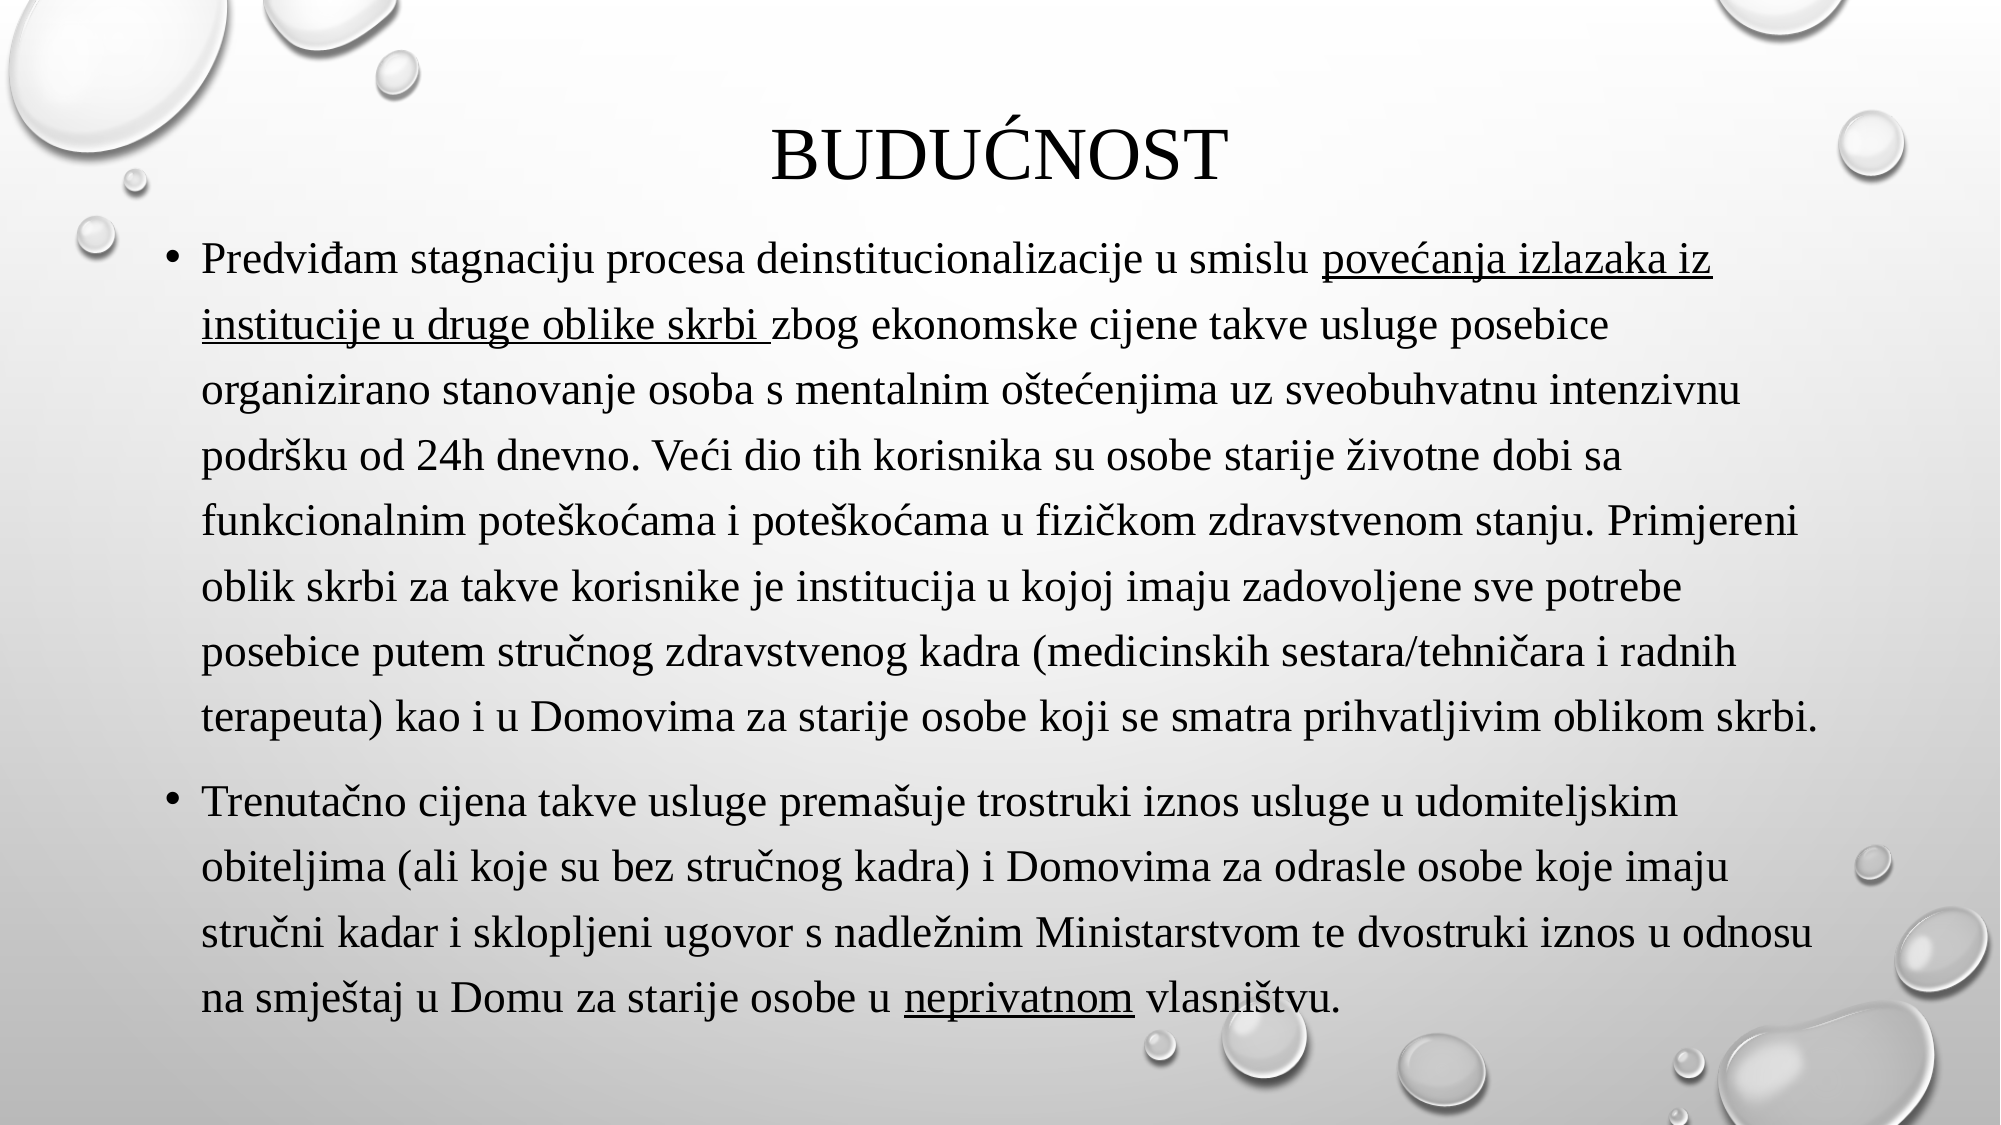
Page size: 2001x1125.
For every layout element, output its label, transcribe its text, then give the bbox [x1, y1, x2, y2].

picture [0, 0, 2000, 1125]
title budućnost [149, 101, 1851, 210]
list Predviđam stagnaciju procesa deinstitucionalizacije u smislu povećanja izlazaka iz institucije u druge oblike skrbi zbog ekonomske cijene takve usluge posebice organizirano stanovanje osoba s mentalnim oštećenjima uz sveobuhvatnu intenzivnu podršku od 24h dnevno. Veći dio tih korisnika su osobe starije životne dobi sa funkcionalnim poteškoćama i poteškoćama u fizičkom zdravstvenom stanju. Primjereni oblik skrbi za takve korisnike je institucija u kojoj imaju zadovoljene sve potrebe posebice putem stručnog zdravstvenog kadra (medicinskih sestara/tehničara i radnih terapeuta) kao i u Domovima za starije osobe koji se smatra prihvatljivim oblikom skrbi. Trenutačno cijena takve usluge premašuje trostruki iznos usluge u udomiteljskim obiteljima (ali koje su bez stručnog kadra) i Domovima za odrasle osobe koje imaju stručni kadar i sklopljeni ugovor s nadležnim Ministarstvom te dvostruki iznos u odnosu na smještaj u Domu za starije osobe u neprivatnom vlasništvu. [149, 210, 1850, 1061]
